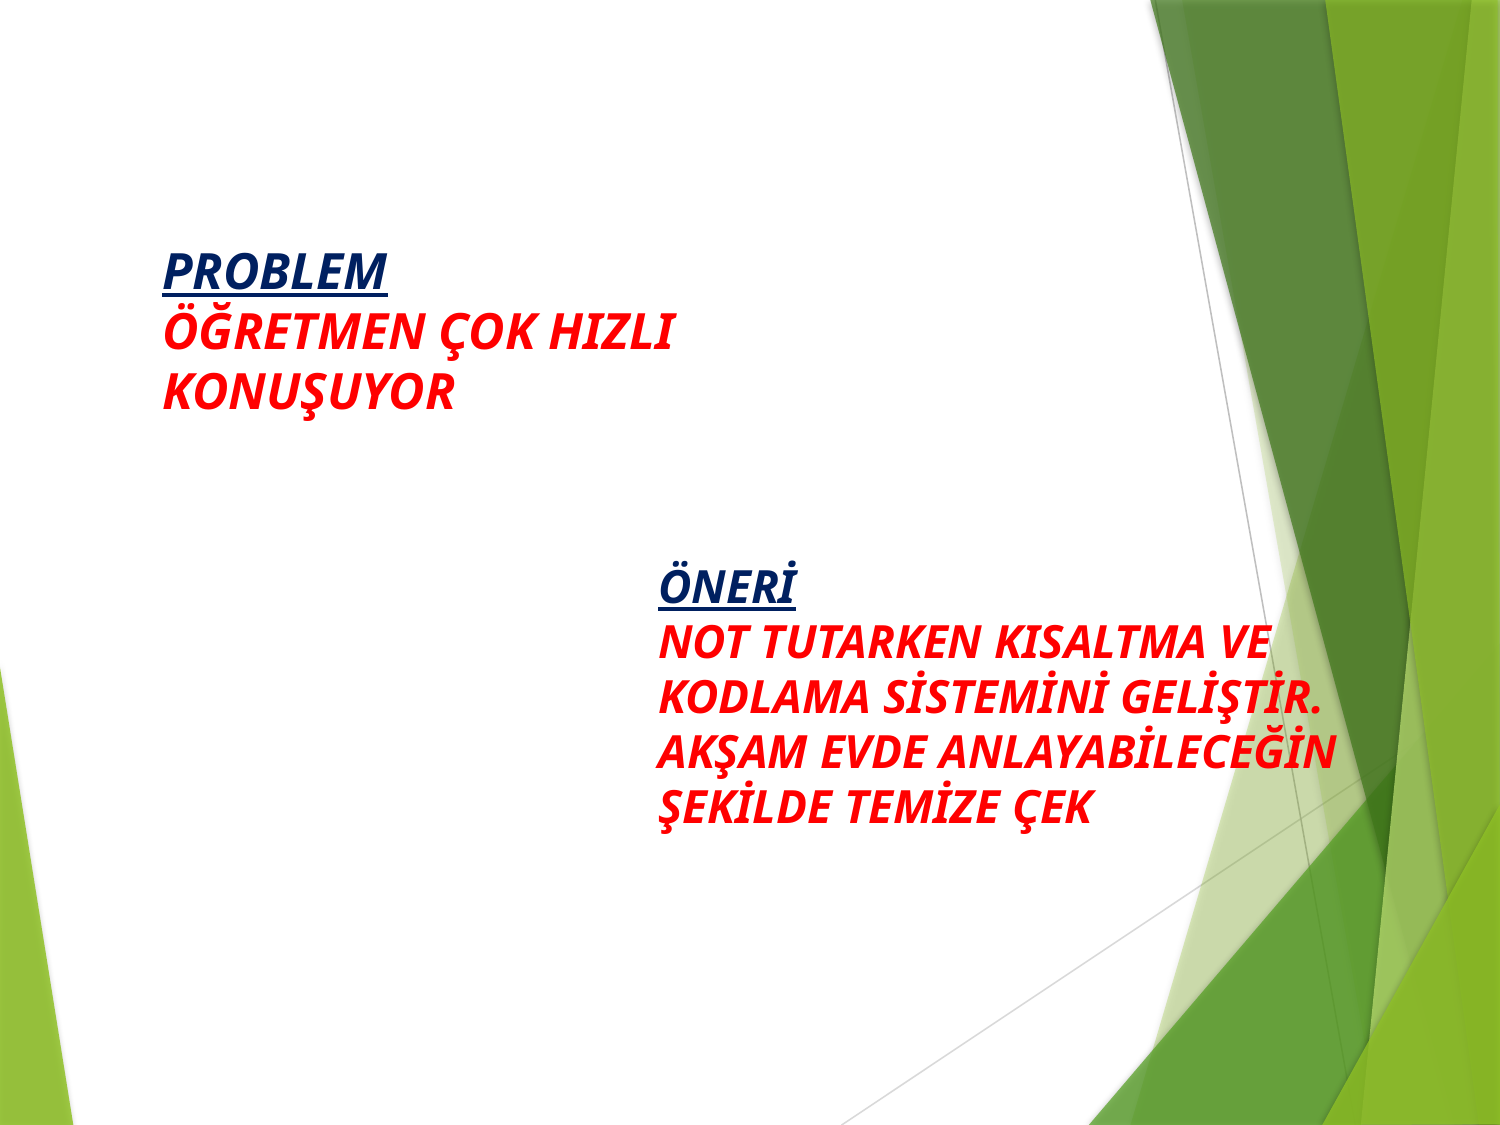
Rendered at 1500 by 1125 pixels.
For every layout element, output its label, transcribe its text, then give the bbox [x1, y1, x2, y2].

text_box ÖNERİ NOT TUTARKEN KISALTMA VE KODLAMA SİSTEMİNİ GELİŞTİR. AKŞAM EVDE ANLAYABİLECEĞİN ŞEKİLDE TEMİZE ÇEK [643, 550, 1394, 841]
text_box PROBLEM ÖĞRETMEN ÇOK HIZLI KONUŞUYOR [147, 231, 720, 487]
